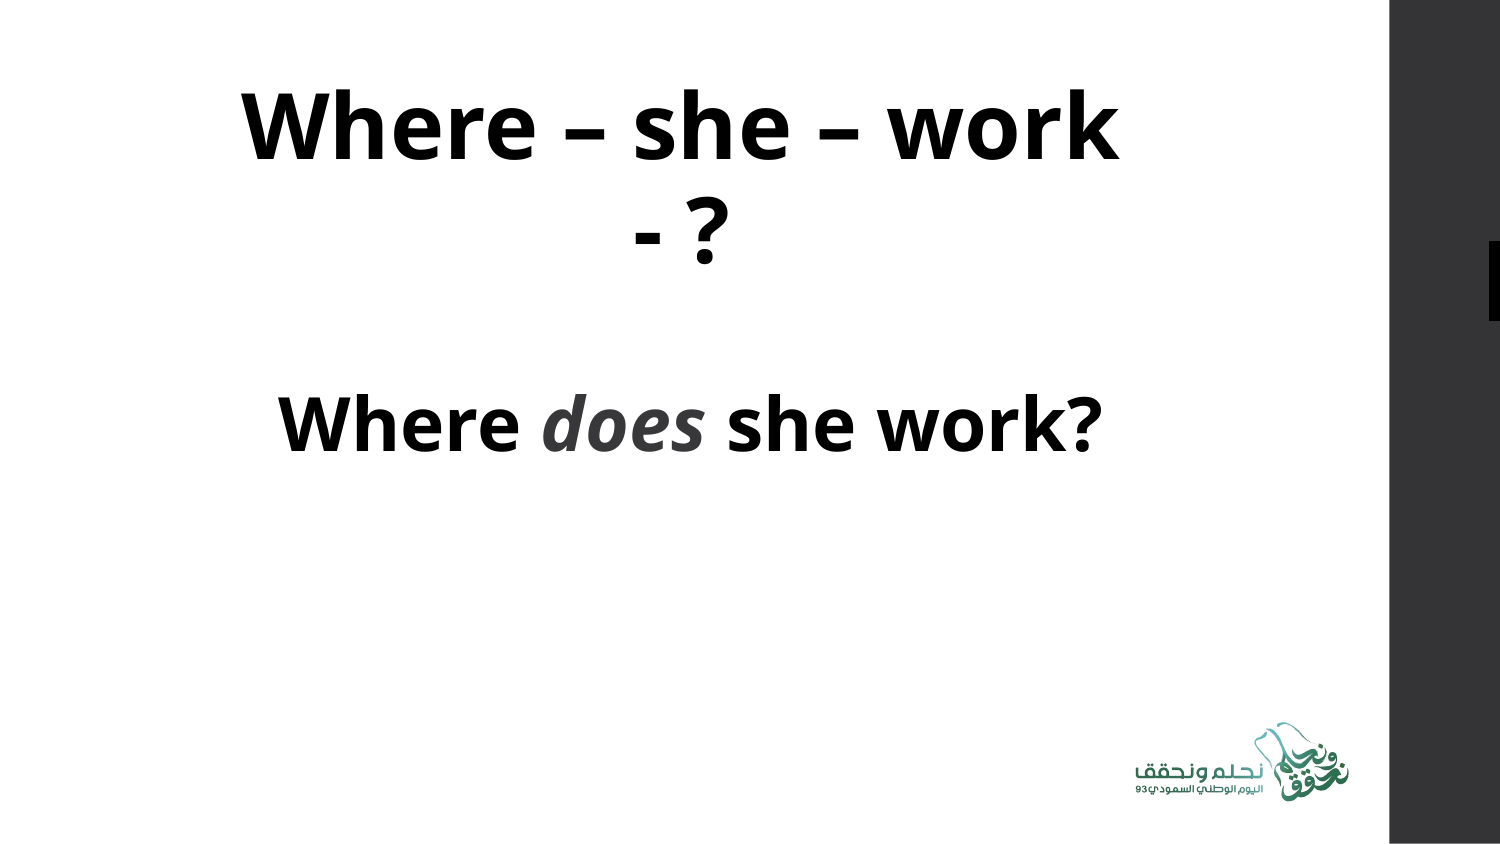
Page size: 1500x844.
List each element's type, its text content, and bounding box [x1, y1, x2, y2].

picture [1094, 668, 1389, 844]
text_box [1488, 241, 1500, 321]
list Where – she – work - ? [186, 21, 1178, 340]
text_box Where does she work? [263, 368, 1192, 474]
